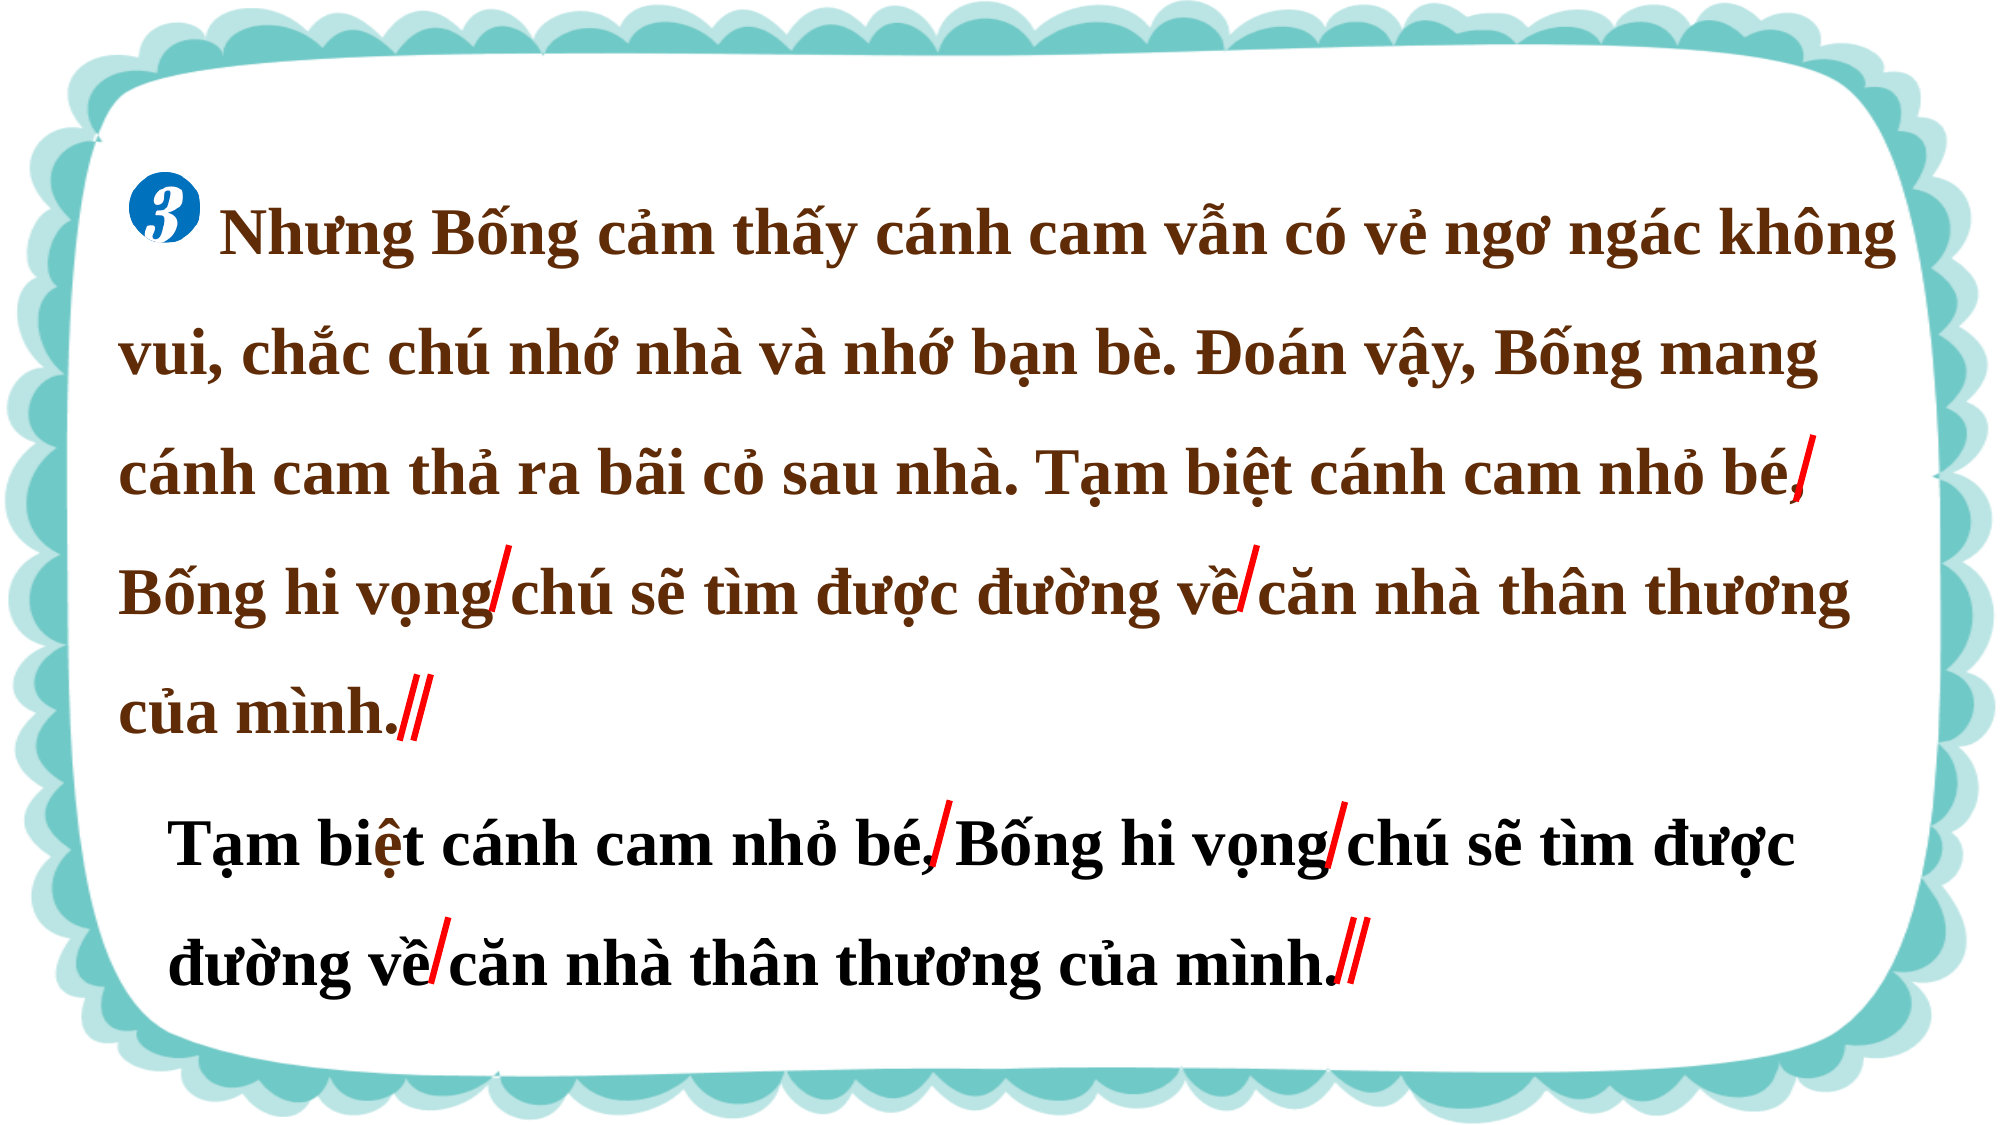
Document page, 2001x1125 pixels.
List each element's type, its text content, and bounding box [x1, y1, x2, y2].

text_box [430, 917, 449, 984]
text_box Nhưng Bống cảm thấy cánh cam vẫn có vẻ ngơ ngác không vui, chắc chú nhớ nhà và nhớ bạn bè. Đoán vậy, Bống mang cánh cam thả ra bãi cỏ sau nhà. Tạm biệt cánh cam nhỏ bé, Bống hi vọng chú sẽ tìm được đường về căn nhà thân thương của mình. [104, 140, 1959, 875]
picture [129, 172, 200, 243]
text_box Tạm biệt cánh cam nhỏ bé, Bống hi vọng chú sẽ tìm được đường về căn nhà thân thương của mình. [152, 751, 1848, 1125]
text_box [491, 545, 510, 612]
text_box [1336, 917, 1368, 984]
picture [0, 0, 2001, 1125]
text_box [399, 674, 431, 741]
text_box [932, 800, 950, 867]
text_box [1327, 801, 1345, 869]
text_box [1239, 545, 1257, 612]
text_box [1795, 434, 1814, 502]
